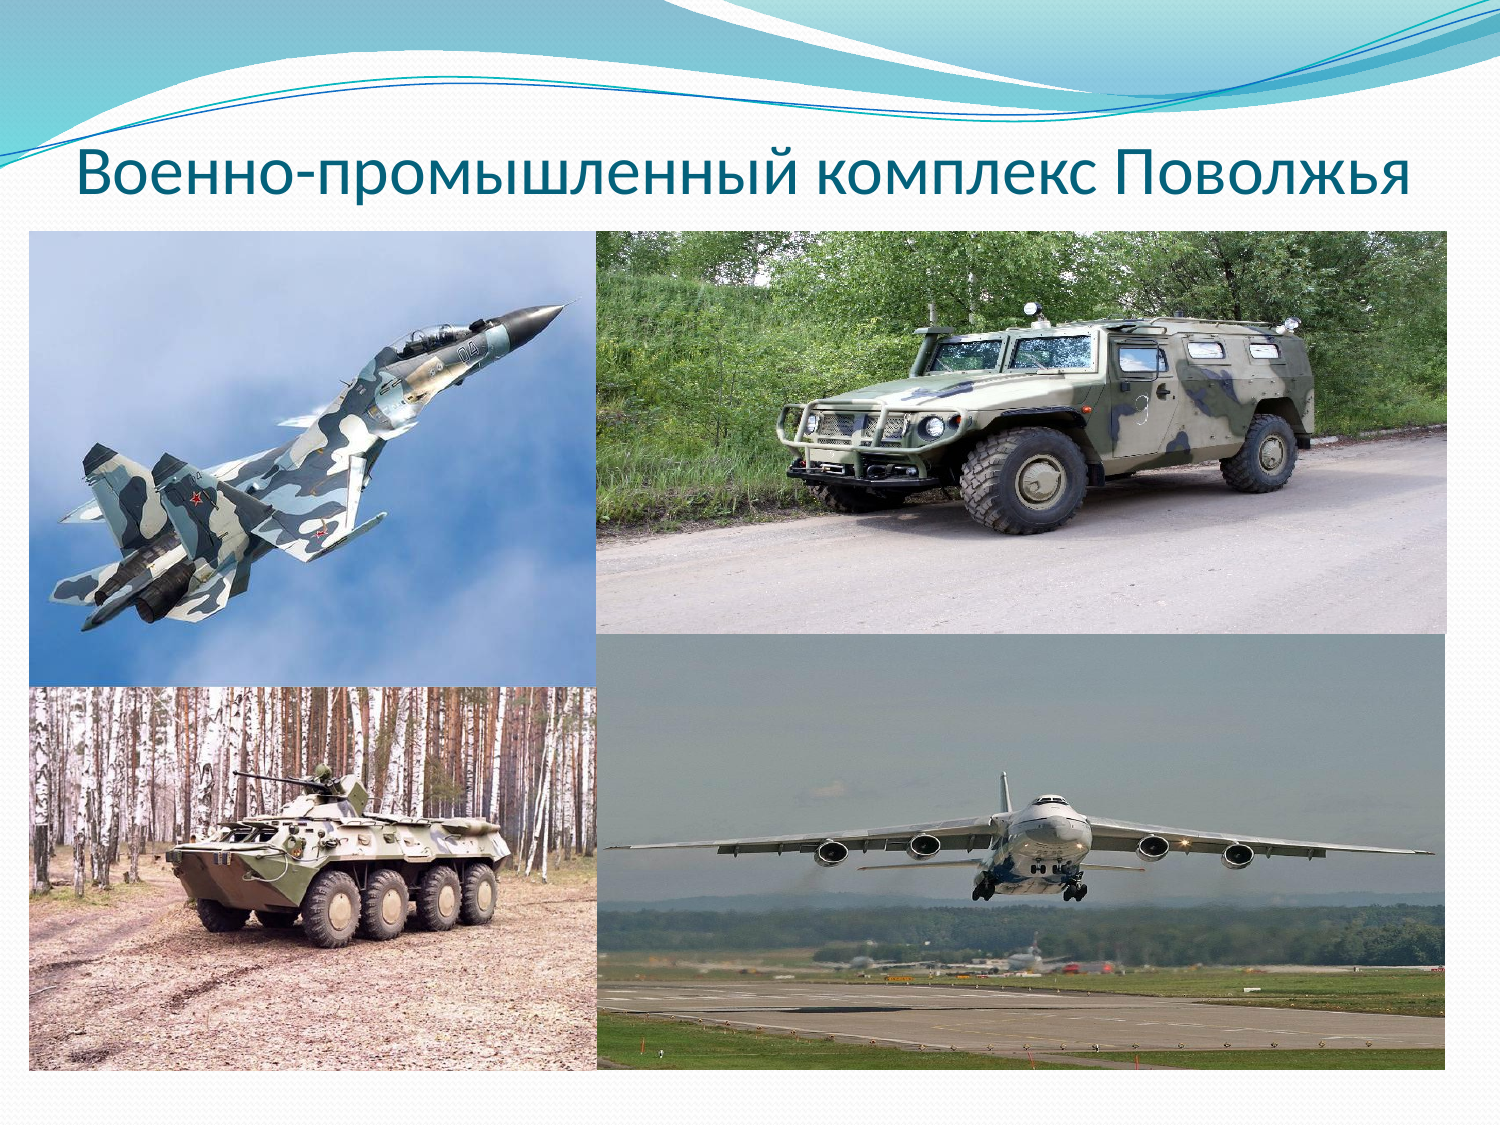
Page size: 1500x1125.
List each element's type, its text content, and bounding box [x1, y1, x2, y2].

picture [29, 642, 1445, 1071]
picture [596, 231, 1448, 634]
title Военно-промышленный комплекс Поволжья [75, 115, 1425, 209]
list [29, 231, 596, 687]
